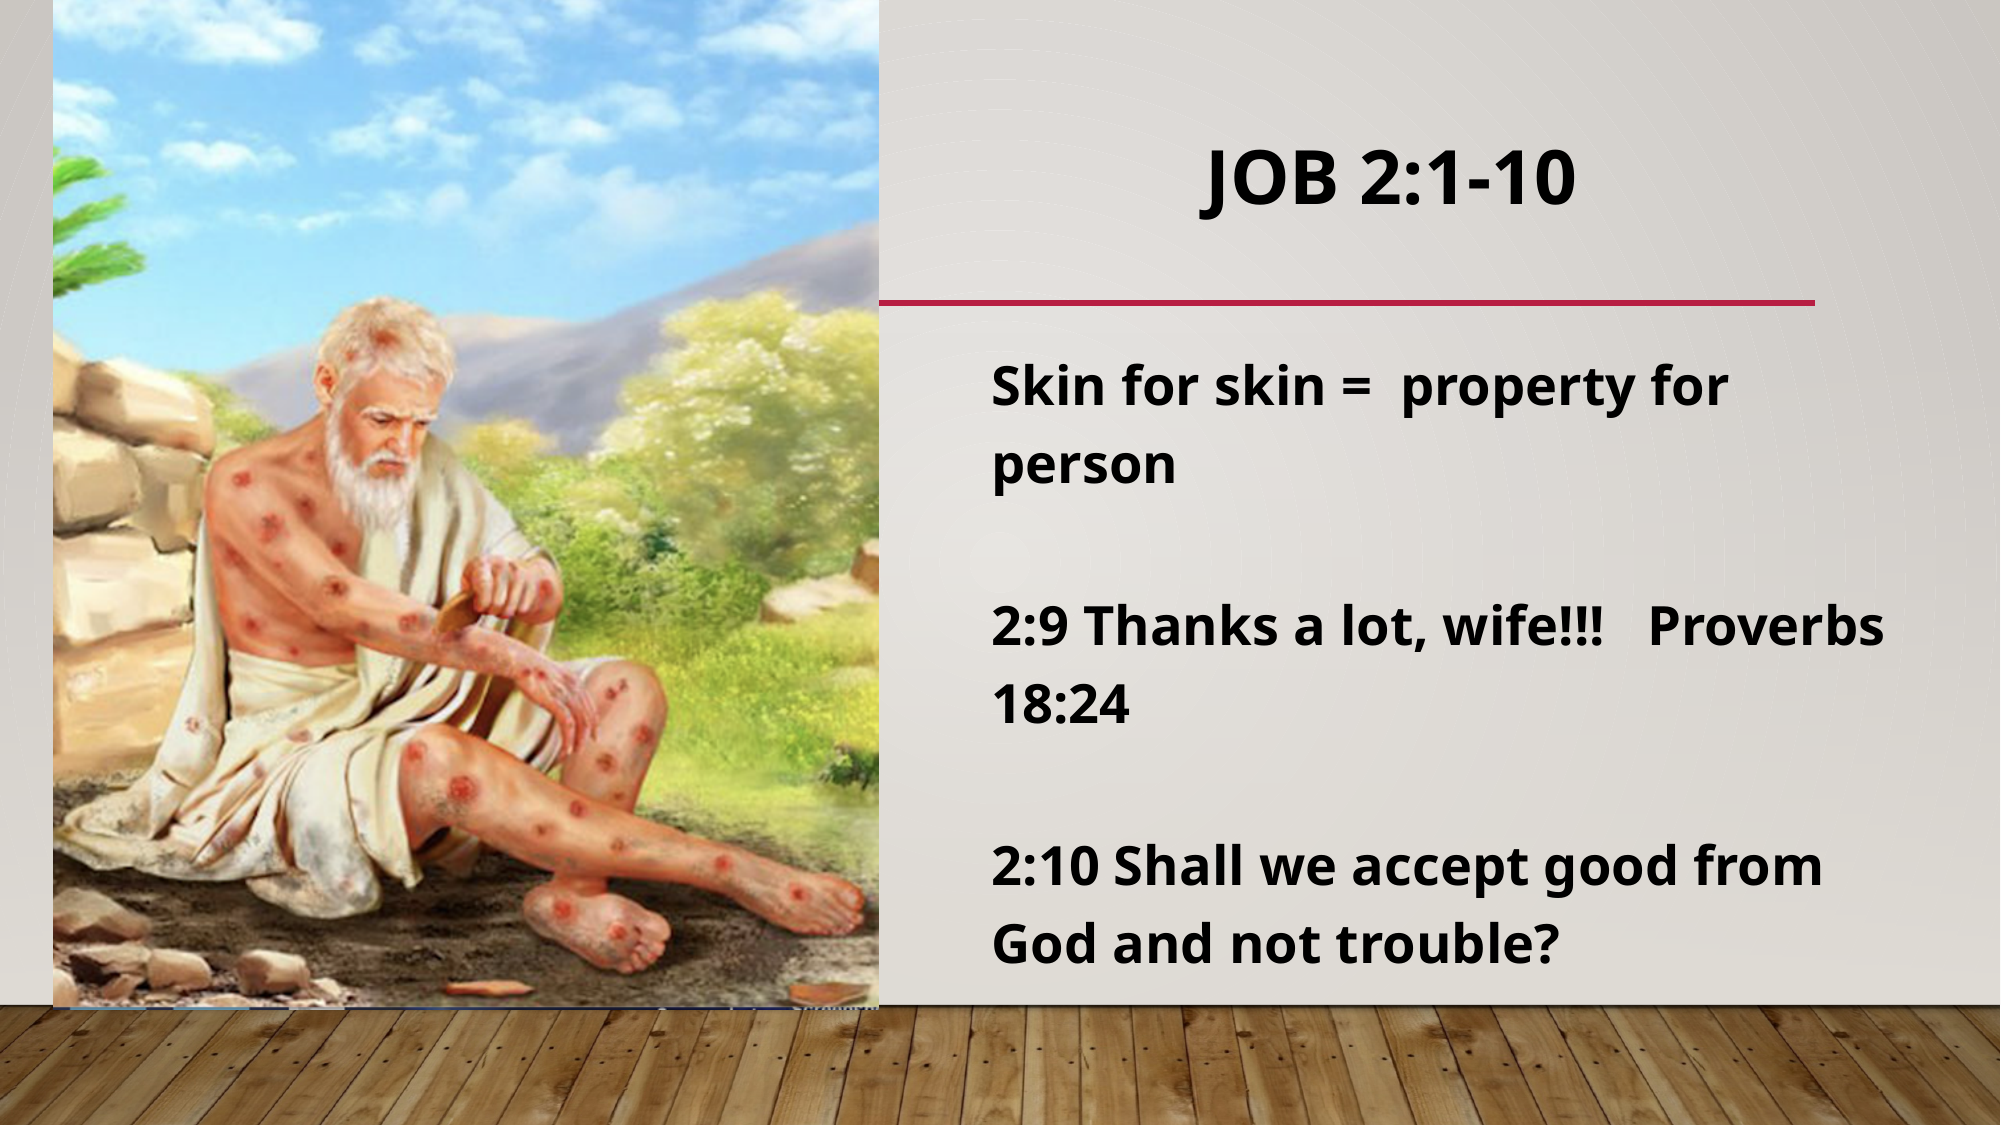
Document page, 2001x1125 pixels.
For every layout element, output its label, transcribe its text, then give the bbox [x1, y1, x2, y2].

list Skin for skin = property for person 2:9 Thanks a lot, wife!!! Proverbs 18:24 2:10 Shall we accept good from God and not trouble? [976, 330, 1947, 993]
title Job 2:1-10 [1190, 131, 1814, 305]
picture [0, 0, 2000, 1125]
